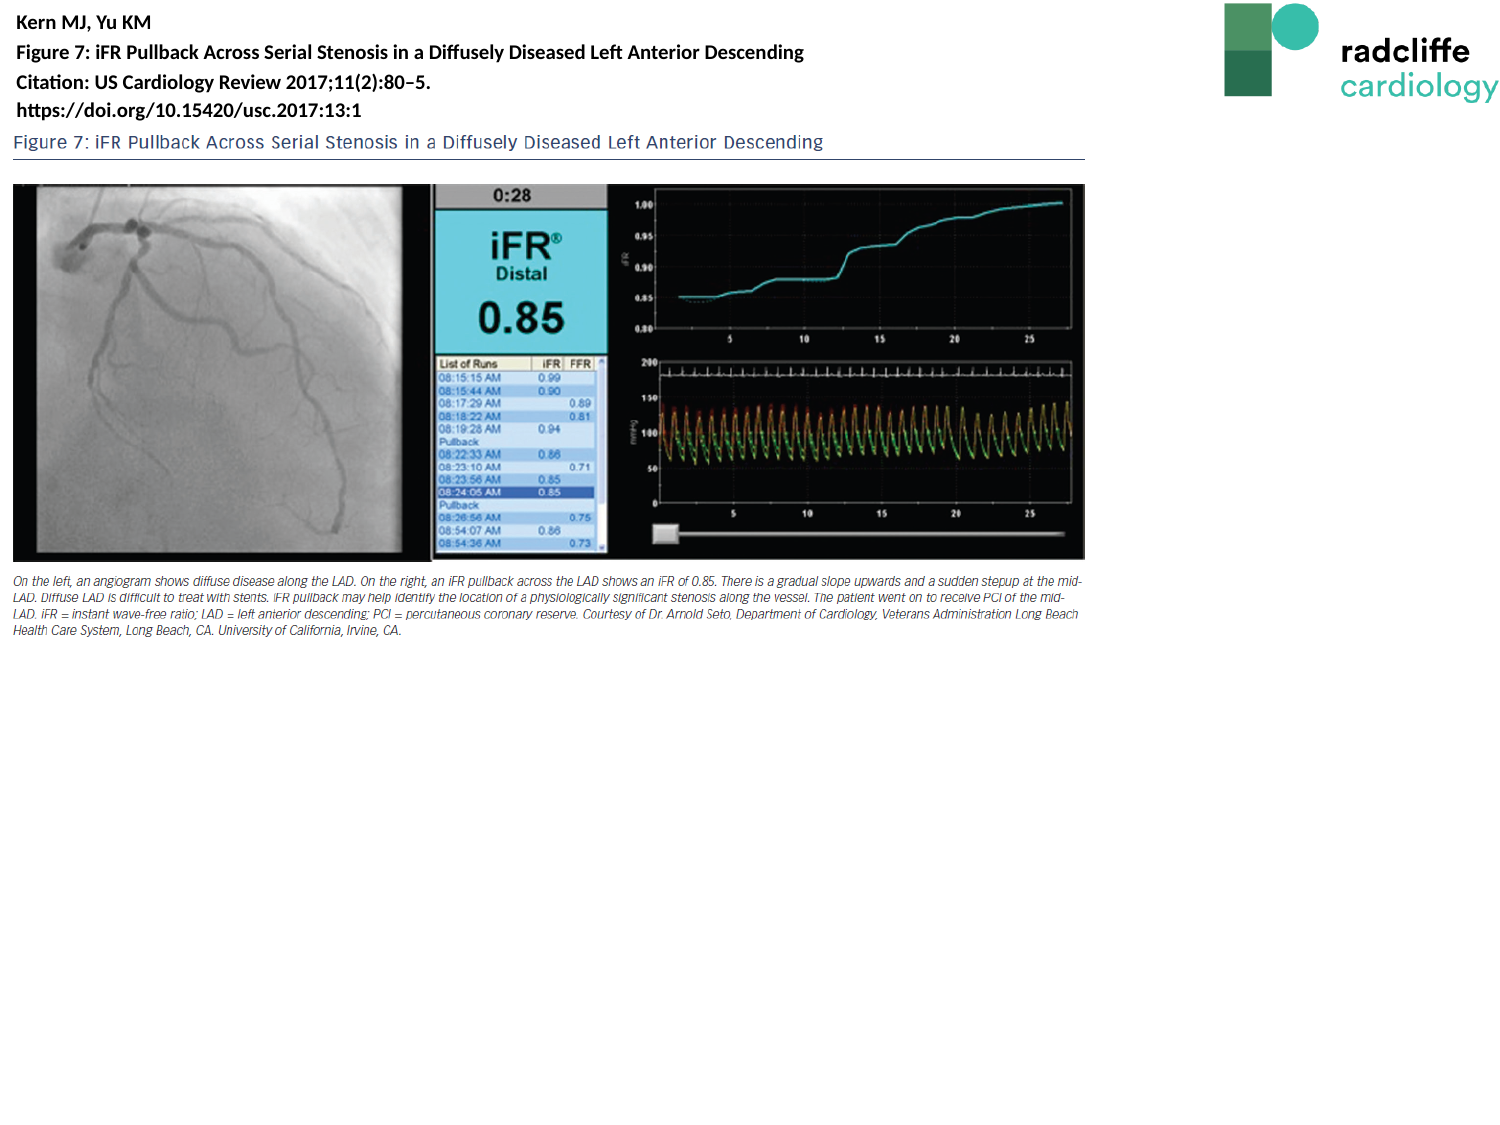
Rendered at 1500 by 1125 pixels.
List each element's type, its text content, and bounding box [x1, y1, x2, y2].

text_box Citation: US Cardiology Review 2017;11(2):80–5. [1, 60, 1224, 89]
text_box https://doi.org/10.15420/usc.2017:13:1 [1, 89, 1500, 129]
picture [1224, 1, 1499, 104]
picture [1, 124, 1096, 643]
text_box Figure 7: iFR Pullback Across Serial Stenosis in a Diffusely Diseased Left Anterior Descending [1, 31, 1224, 60]
text_box Kern MJ, Yu KM [1, 1, 939, 31]
